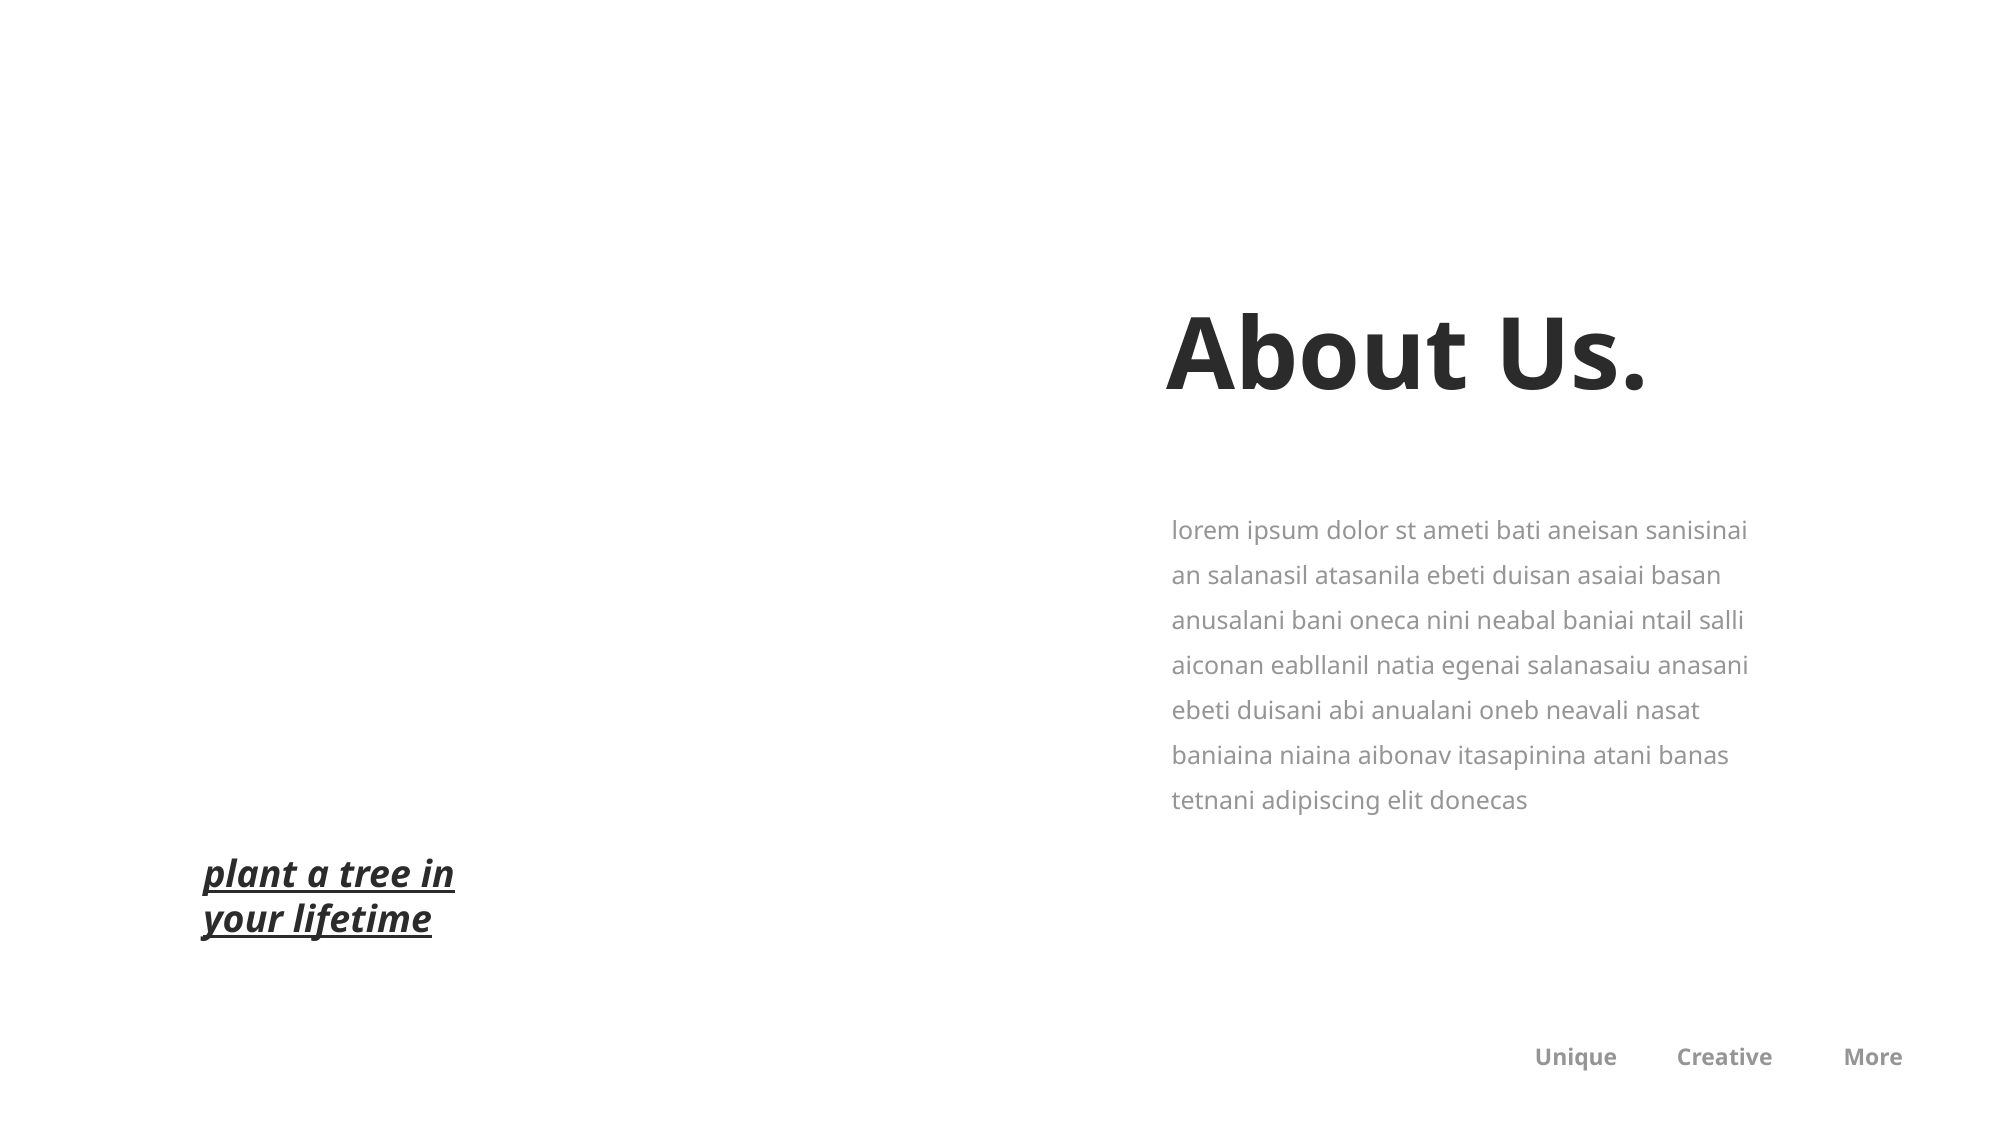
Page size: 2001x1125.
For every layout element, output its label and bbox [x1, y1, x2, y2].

picture [0, 0, 939, 1125]
text_box [1512, 1034, 1938, 1078]
text_box [1151, 282, 1773, 826]
